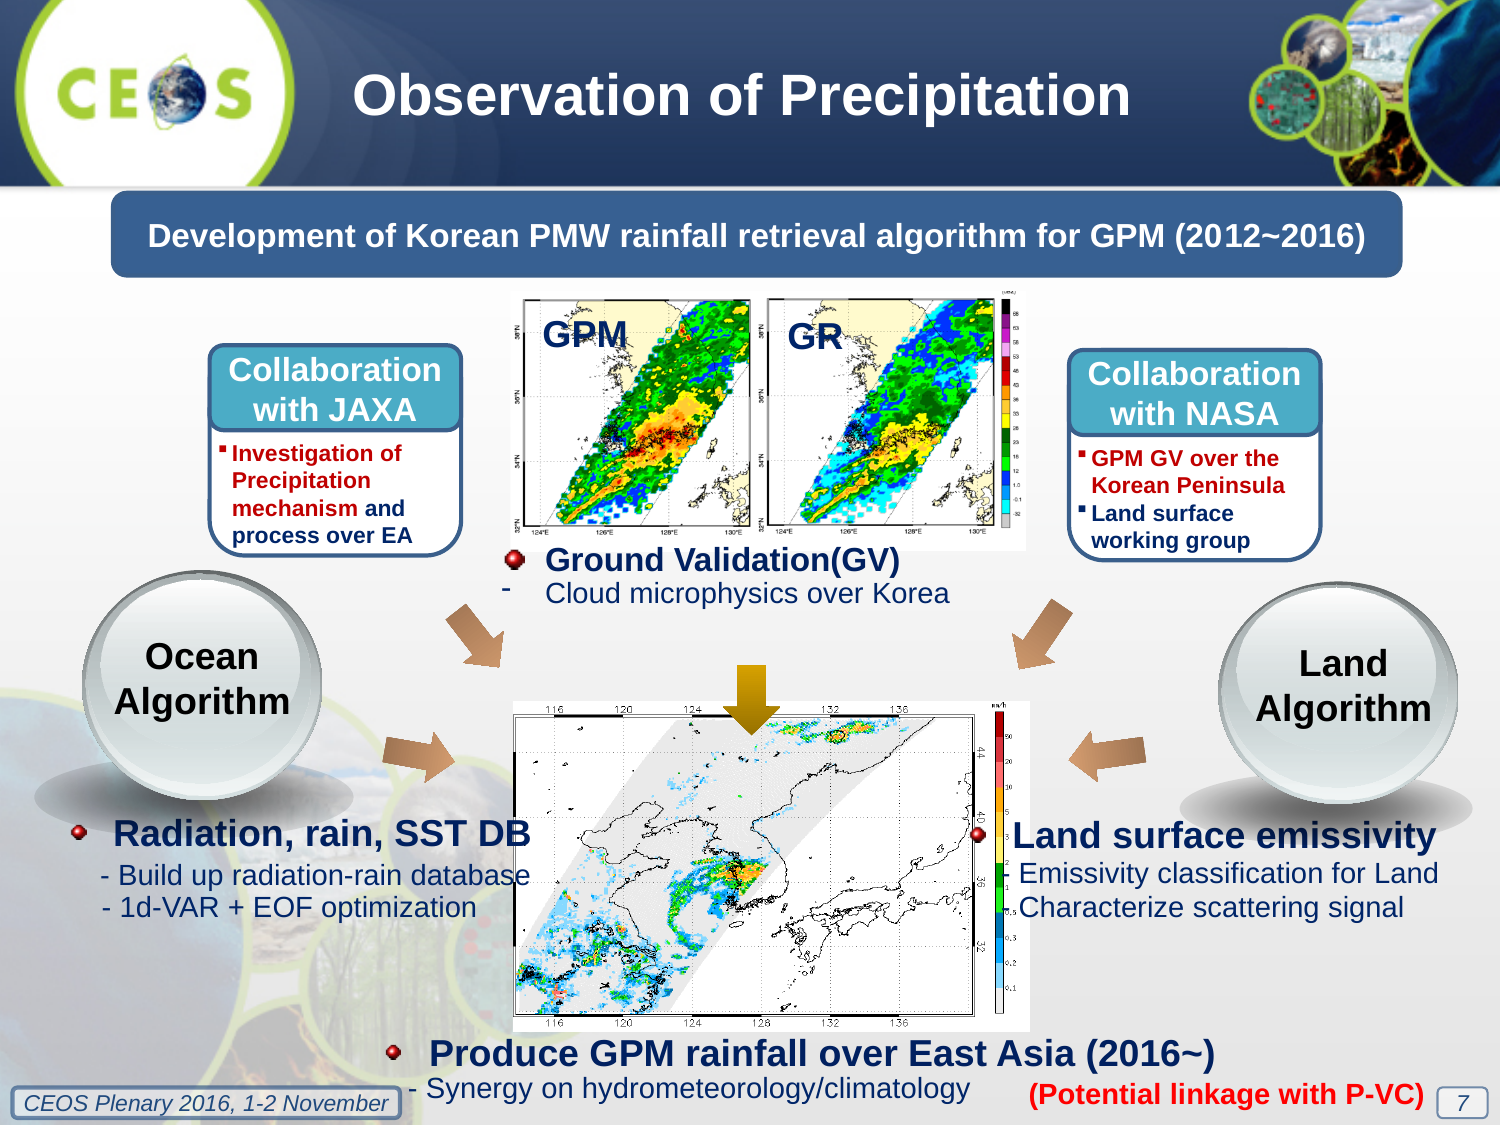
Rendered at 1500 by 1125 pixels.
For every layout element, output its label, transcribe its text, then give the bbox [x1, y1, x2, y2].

text_box [1066, 729, 1149, 784]
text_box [209, 344, 467, 558]
text_box (Potential linkage with P-VC) [1006, 1067, 1447, 1118]
list Observation of Precipitation [337, 50, 1150, 138]
text_box [735, 663, 769, 701]
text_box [34, 569, 357, 841]
slide_number 7 [1439, 1086, 1489, 1120]
text_box Radiation, rain, SST DB - Build up radiation-rain database - 1d-VAR + EOF optimization [53, 810, 512, 931]
text_box Produce GPM rainfall over East Asia (2016~) - Synergy on hydrometeorology/climatology [368, 1030, 1233, 1112]
text_box [380, 730, 457, 785]
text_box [1068, 349, 1326, 562]
text_box [1010, 596, 1075, 672]
text_box Ground Validation(GV) Cloud microphysics over Korea [486, 538, 1030, 617]
text_box Development of Korean PMW rainfall retrieval algorithm for GPM (2012~2016) [110, 190, 1403, 278]
text_box [443, 601, 506, 670]
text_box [1179, 581, 1476, 848]
picture [0, 0, 1500, 1125]
text_box Land surface emissivity - Emissivity classification for Land - Characterize scattering signal [1031, 810, 1459, 932]
